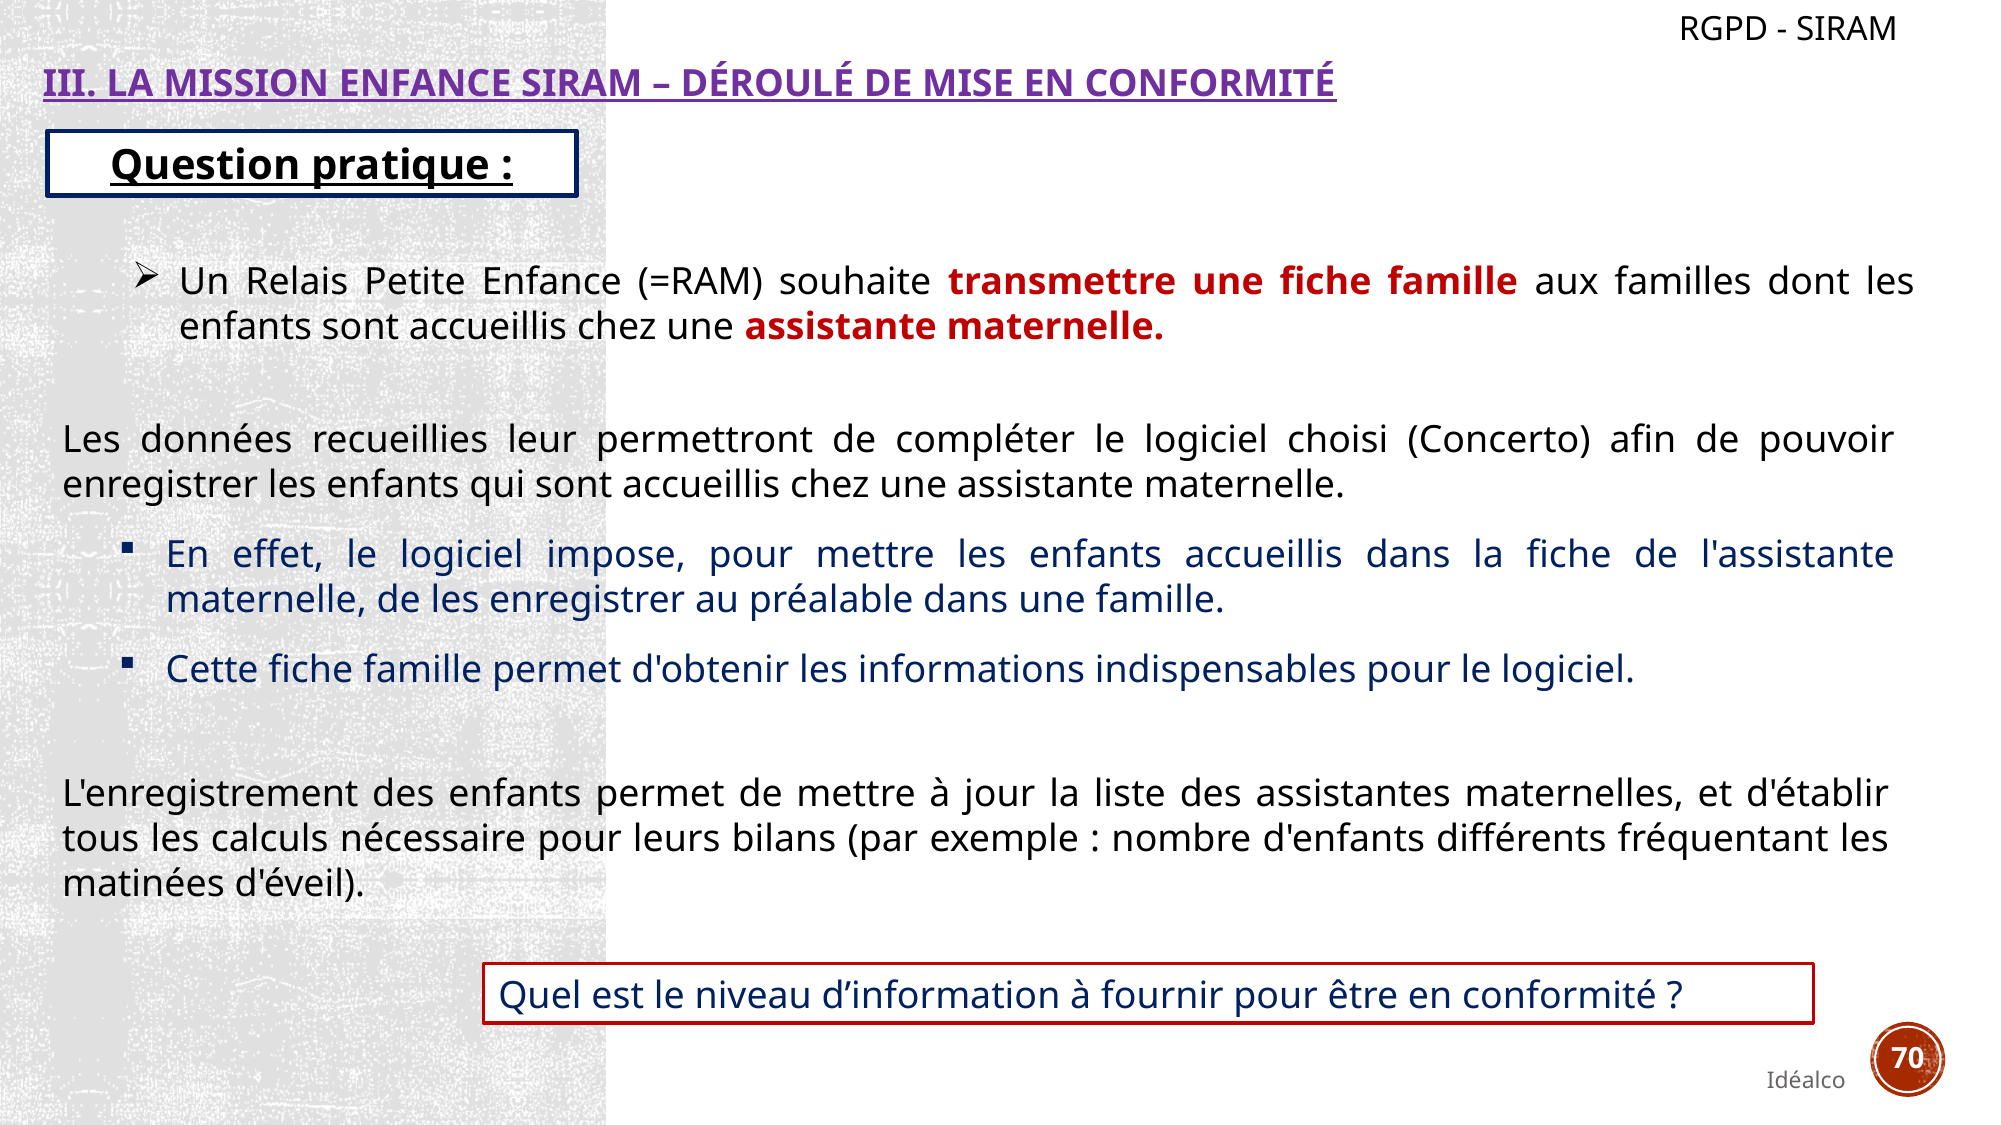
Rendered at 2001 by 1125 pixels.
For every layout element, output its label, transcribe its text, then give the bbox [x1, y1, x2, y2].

footer Idéalco [1751, 1034, 1875, 1125]
picture [0, 0, 606, 1125]
text_box L'enregistrement des enfants permet de mettre à jour la liste des assistantes maternelles, et d'établir tous les calculs nécessaire pour leurs bilans (par exemple : nombre d'enfants différents fréquentant les matinées d'éveil). [607, 761, 1912, 911]
text_box Les données recueillies leur permettront de compléter le logiciel choisi (Concerto) afin de pouvoir enregistrer les enfants qui sont accueillis chez une assistante maternelle. En effet, le logiciel impose, pour mettre les enfants accueillis dans la fiche de l'assistante maternelle, de les enregistrer au préalable dans une famille. Cette fiche famille permet d'obtenir les informations indispensables pour le logiciel. [607, 407, 1912, 698]
text_box III. La Mission ENFANCE SIRAM – déroulé de mise en conformité [607, 20, 1693, 137]
slide_number 70 [1855, 1028, 1961, 1089]
text_box Un Relais Petite Enfance (=RAM) souhaite transmettre une fiche famille aux familles dont les enfants sont accueillis chez une assistante maternelle. [607, 250, 1930, 355]
text_box Quel est le niveau d’information à fournir pour être en conformité ? [607, 963, 1814, 1023]
text_box RGPD - SIRAM [1577, 0, 2000, 55]
